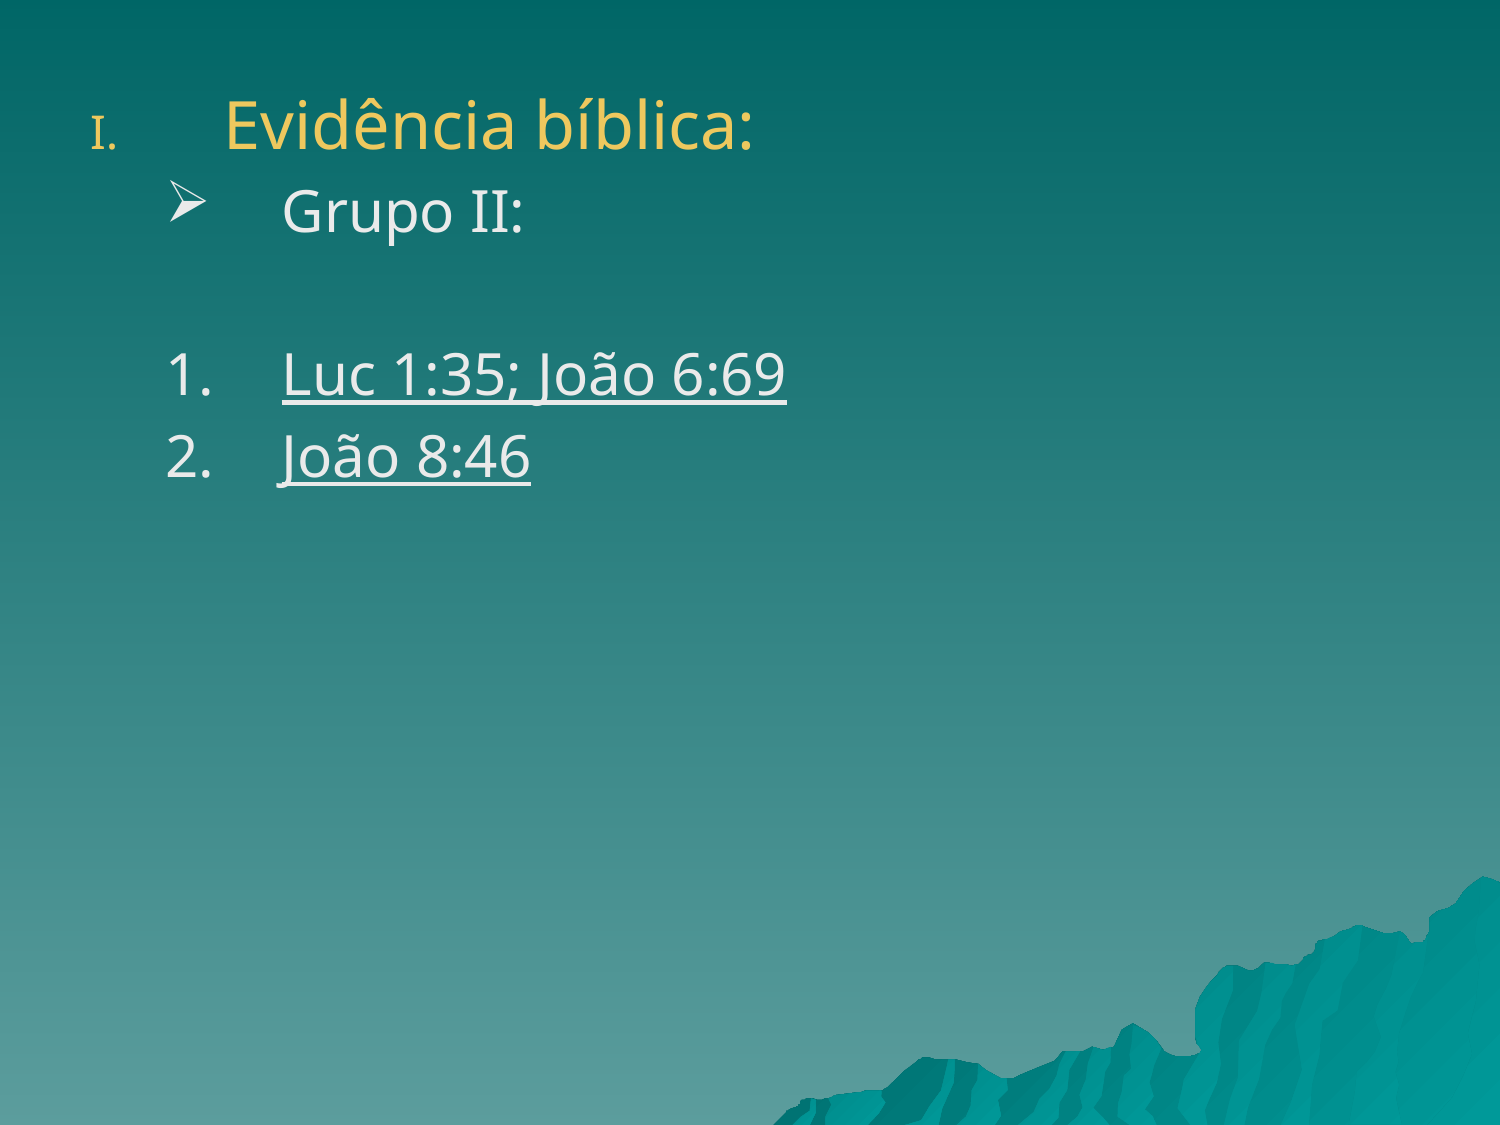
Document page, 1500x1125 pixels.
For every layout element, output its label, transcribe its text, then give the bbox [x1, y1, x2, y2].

list Evidência bíblica: Grupo II: Luc 1:35; João 6:69 João 8:46 [75, 75, 1425, 1005]
